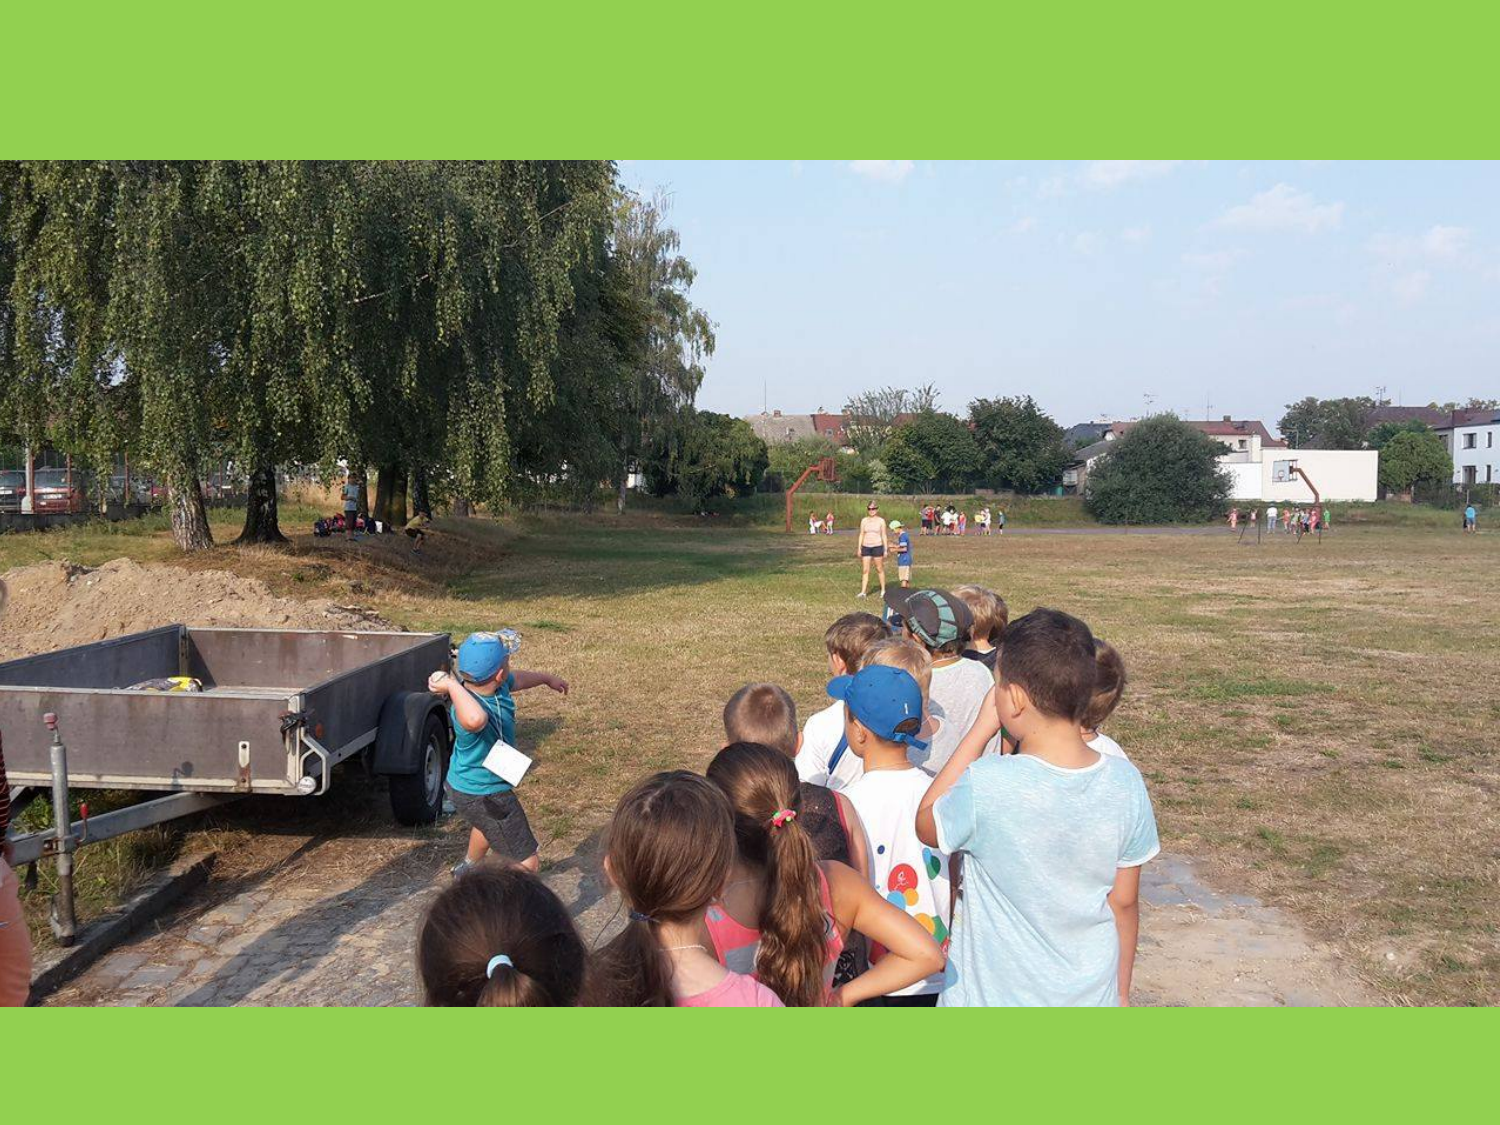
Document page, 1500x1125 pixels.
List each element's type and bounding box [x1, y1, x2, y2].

picture [0, 160, 1500, 1007]
